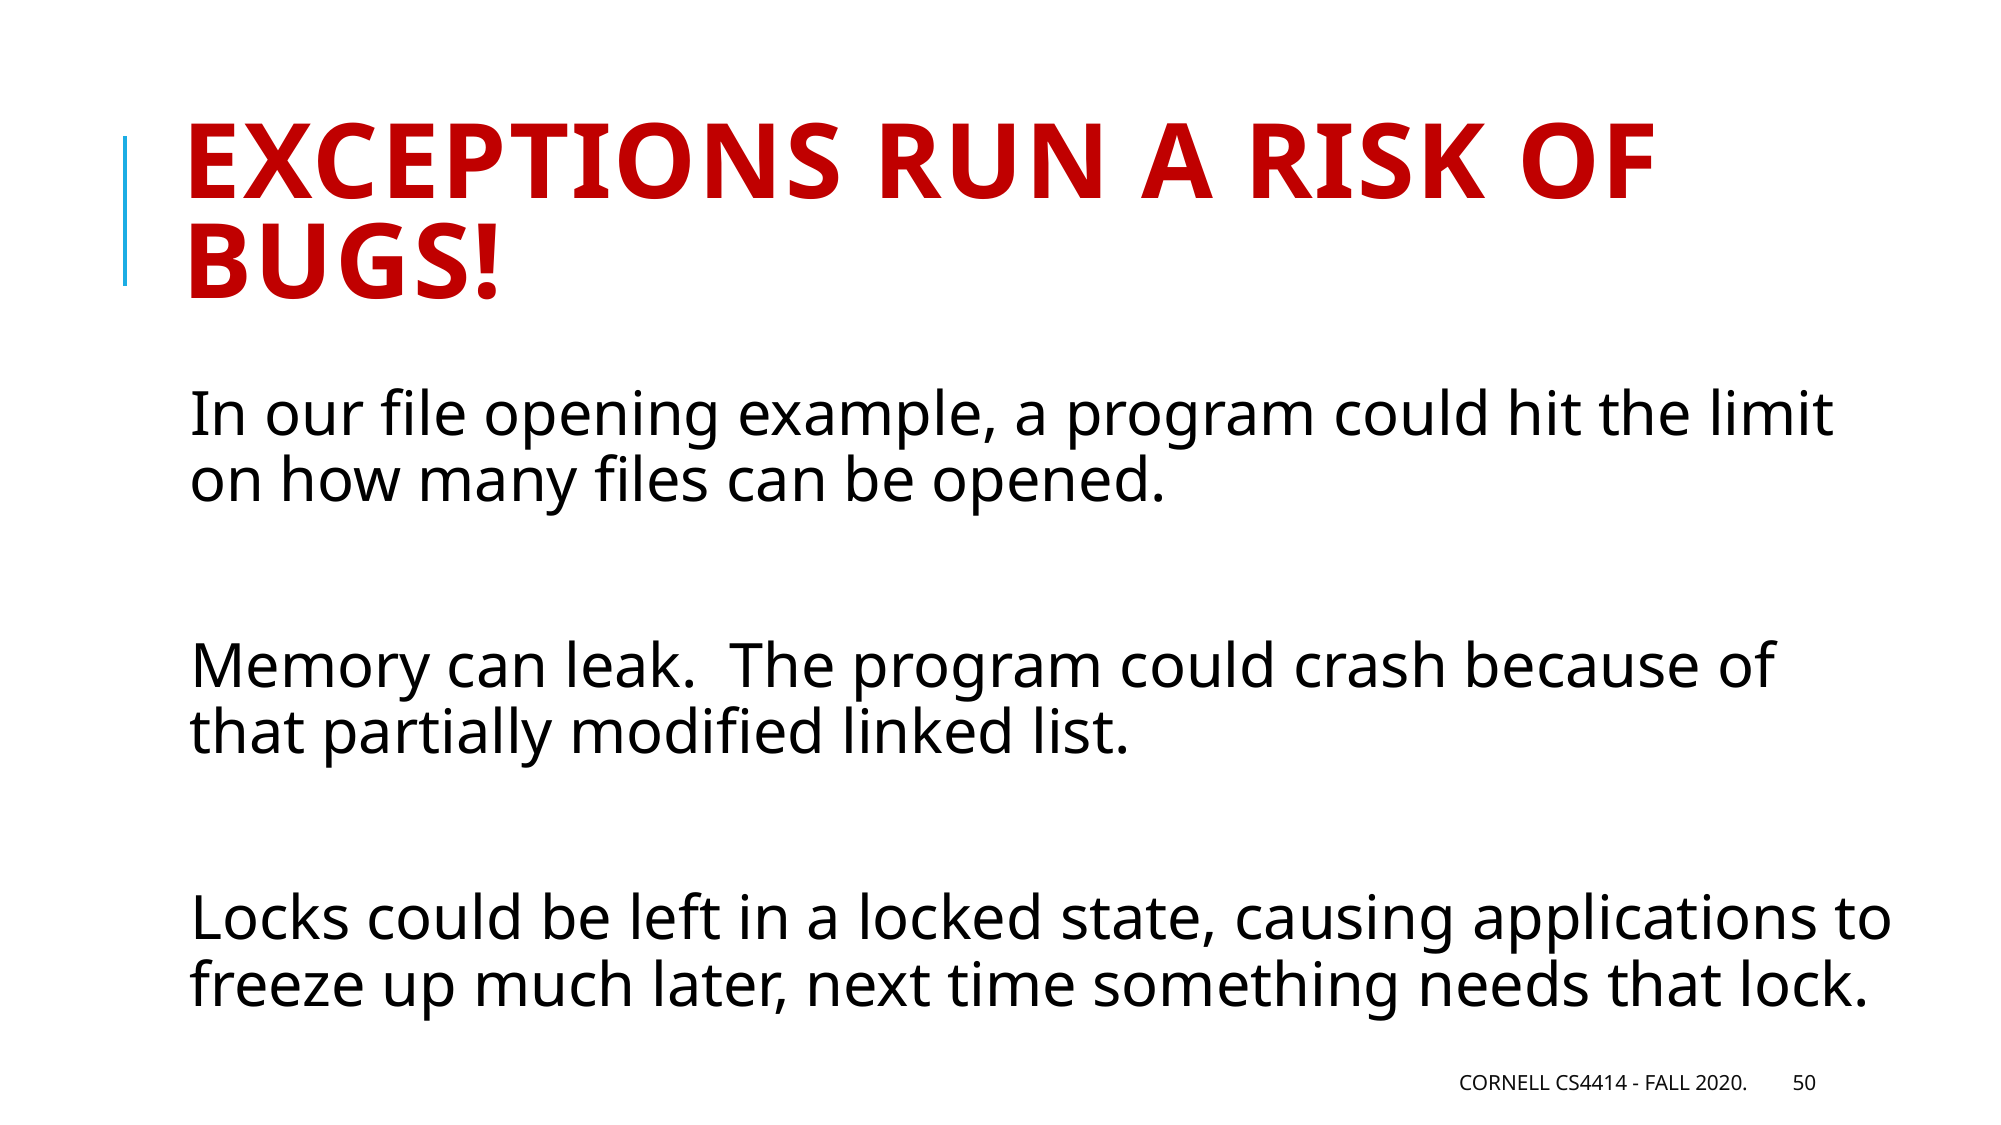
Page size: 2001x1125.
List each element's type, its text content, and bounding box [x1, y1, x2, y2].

list In our file opening example, a program could hit the limit on how many files can be opened. Memory can leak. The program could crash because of that partially modified linked list. Locks could be left in a locked state, causing applications to freeze up much later, next time something needs that lock. [168, 375, 1914, 1035]
footer Cornell CS4414 - Fall 2020. [794, 1061, 1763, 1107]
slide_number 50 [1777, 1061, 1938, 1107]
title Exceptions run a risk of bugs! [168, 96, 1914, 342]
